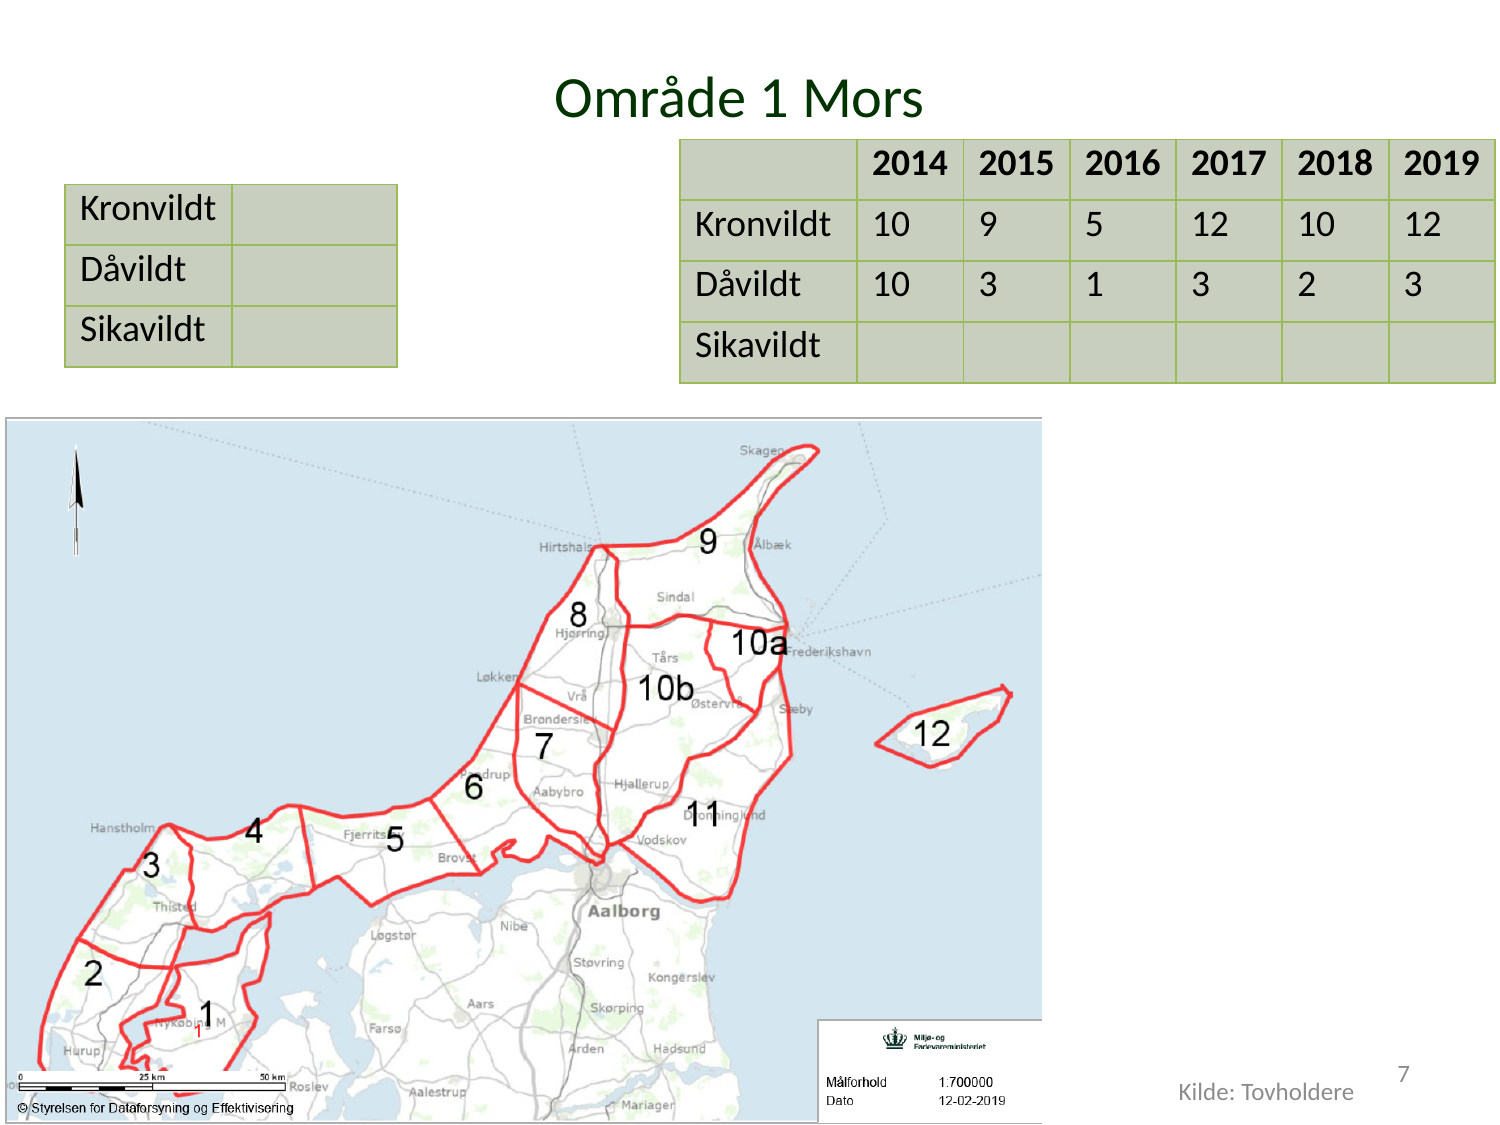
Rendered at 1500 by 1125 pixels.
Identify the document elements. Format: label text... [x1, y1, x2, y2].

table_header 2016 [1071, 140, 1175, 199]
table_cell Sikavildt [66, 307, 231, 366]
table_cell 12 [1177, 201, 1281, 260]
table_cell Dåvildt [681, 262, 856, 321]
table_header 2018 [1283, 140, 1388, 199]
title Område 1 Mors [64, 0, 1415, 188]
table_cell 12 [1390, 201, 1494, 260]
table_cell 2 [1283, 262, 1388, 321]
slide_number 7 [1074, 1042, 1425, 1103]
footer Kilde: Tovholdere [1046, 1060, 1500, 1121]
table_header 2019 [1390, 140, 1494, 199]
table_cell Dåvildt [66, 246, 231, 305]
table_header 2017 [1177, 140, 1281, 199]
table_cell 10 [858, 262, 963, 321]
table_cell 1 [1071, 262, 1175, 321]
table_cell [964, 323, 1069, 382]
table_cell [1390, 323, 1494, 382]
table_cell [233, 246, 396, 305]
table_header [681, 140, 856, 199]
table_cell Kronvildt [681, 201, 856, 260]
table_cell 10 [858, 201, 963, 260]
table_cell 5 [1071, 201, 1175, 260]
table_header 2015 [964, 140, 1069, 199]
table_cell [1177, 323, 1281, 382]
table_cell 10 [1283, 201, 1388, 260]
table_cell [233, 307, 396, 366]
table_cell [858, 323, 963, 382]
table_cell 3 [1390, 262, 1494, 321]
table_header 2014 [858, 140, 963, 199]
table_cell Sikavildt [681, 323, 856, 382]
table_cell [1071, 323, 1175, 382]
table_cell 9 [964, 201, 1069, 260]
table_cell 3 [1177, 262, 1281, 321]
table_header Kronvildt [66, 185, 231, 244]
table_cell [1283, 323, 1388, 382]
picture [5, 416, 1042, 1125]
table_header [233, 185, 396, 244]
table_cell 3 [964, 262, 1069, 321]
